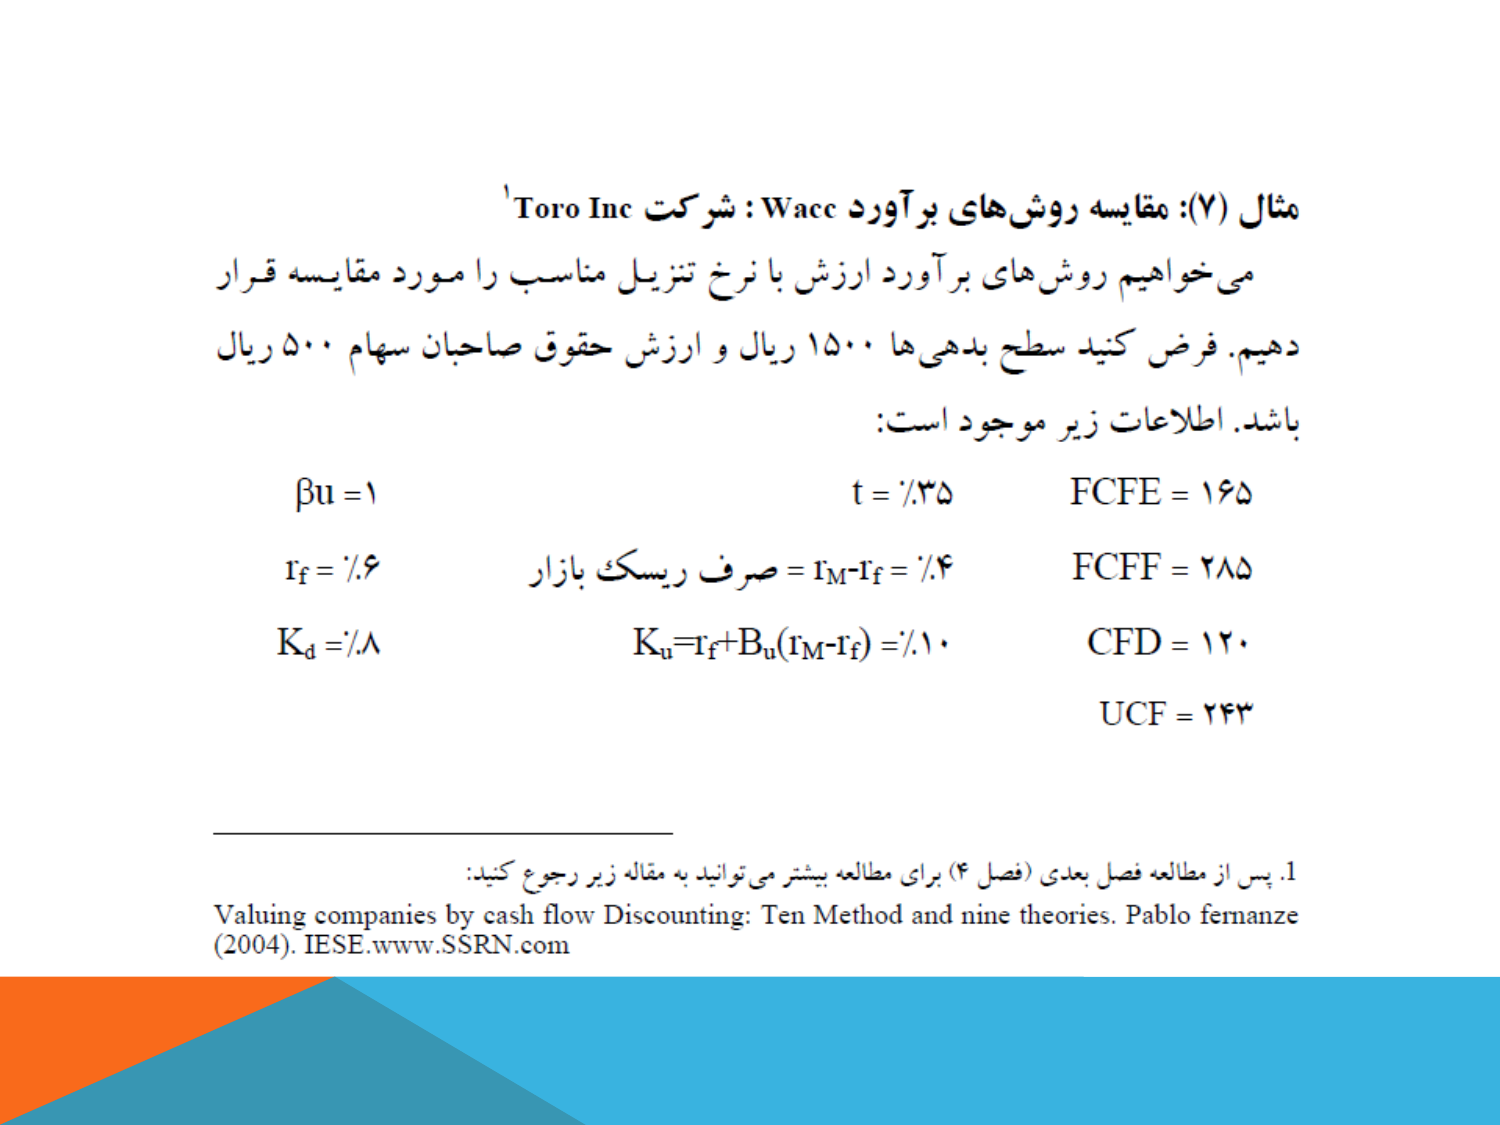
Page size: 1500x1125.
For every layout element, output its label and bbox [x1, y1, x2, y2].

picture [129, 154, 1371, 971]
